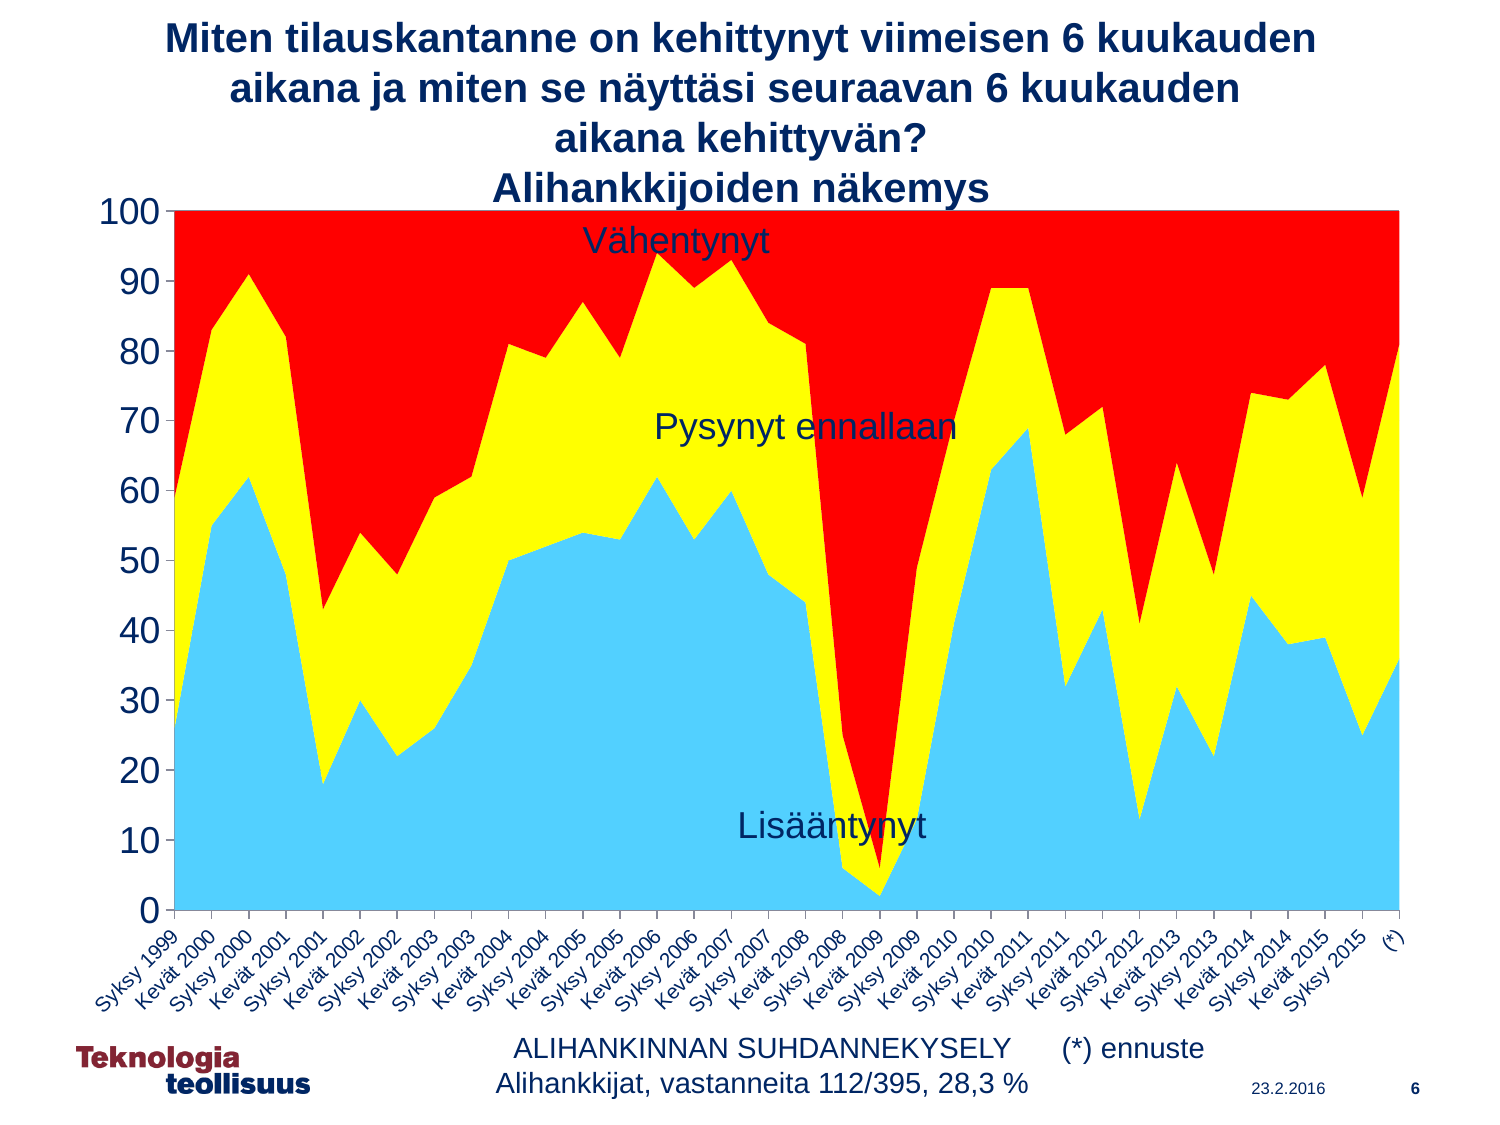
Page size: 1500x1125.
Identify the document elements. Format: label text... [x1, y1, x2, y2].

picture [76, 1046, 310, 1094]
slide_number 6 [1340, 1070, 1436, 1106]
title Miten tilauskantanne on kehittynyt viimeisen 6 kuukauden aikana ja miten se näyttäsi seuraavan 6 kuukauden aikana kehittyvän? Alihankkijoiden näkemys [54, 99, 1428, 173]
text_box (*) ennuste [1046, 1043, 1221, 1072]
text_box ALIHANKINNAN SUHDANNEKYSELY Alihankkijat, vastanneita 112/395, 28,3 % [480, 1043, 1045, 1107]
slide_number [1045, 1070, 1340, 1106]
chart [62, 172, 1436, 1036]
